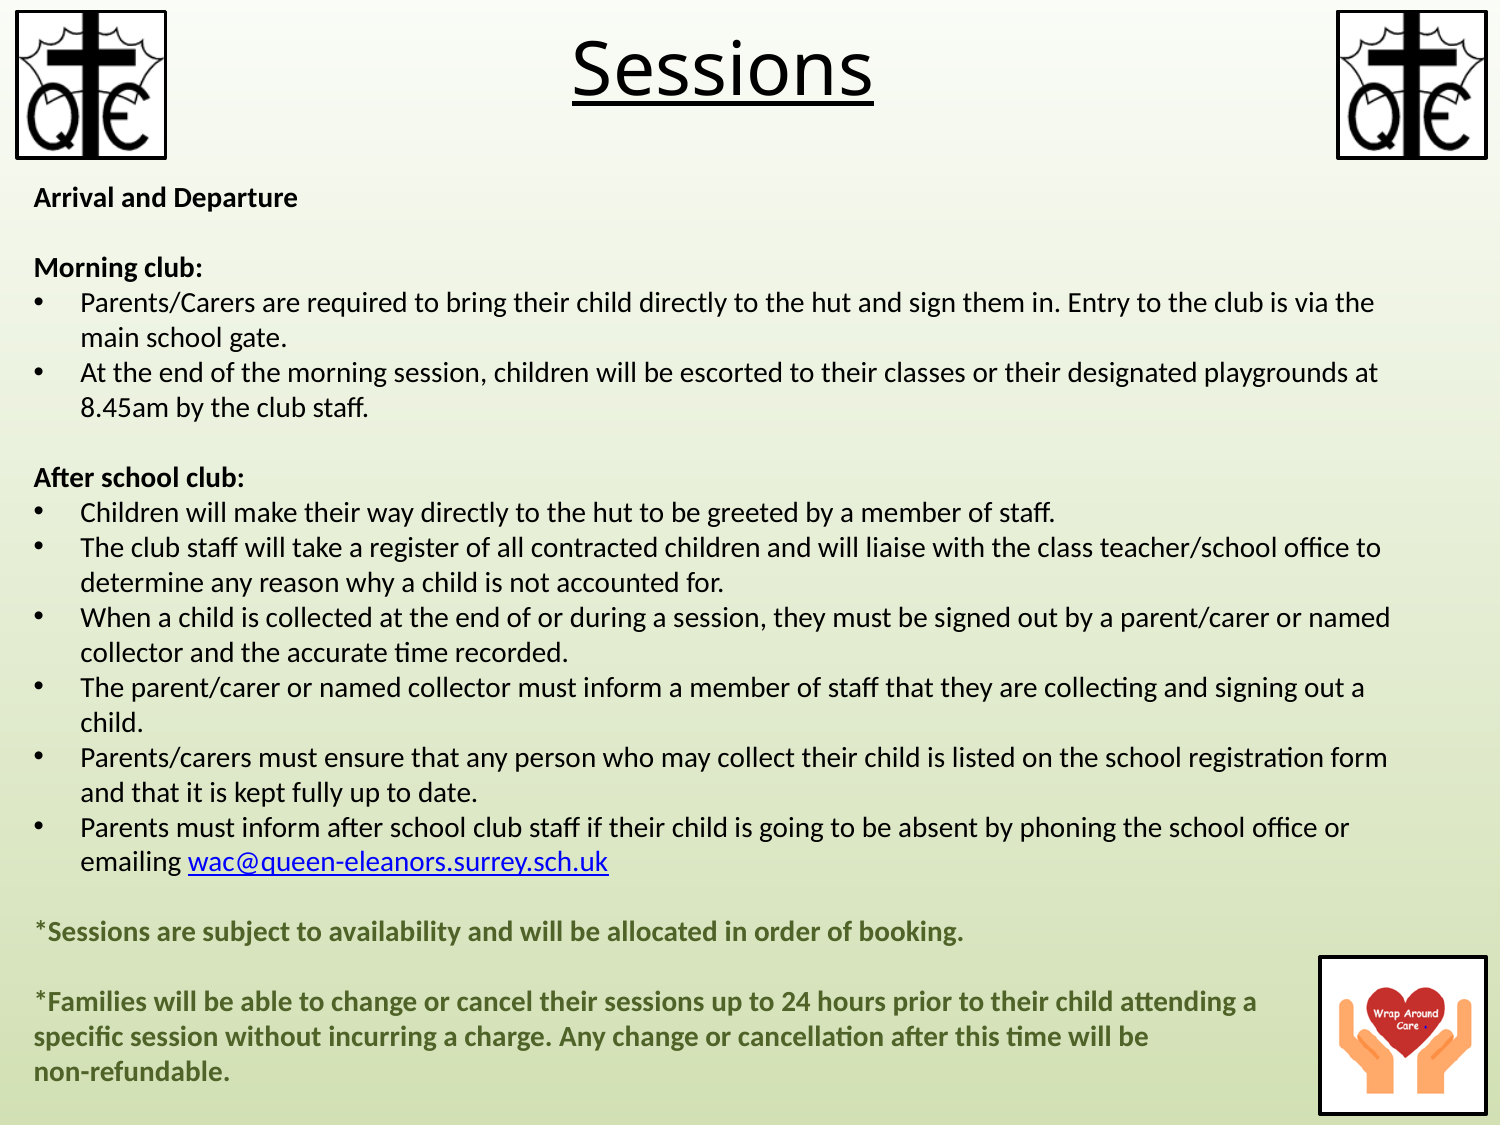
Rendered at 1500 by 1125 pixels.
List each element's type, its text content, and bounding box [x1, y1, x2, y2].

picture [1321, 958, 1485, 1113]
picture [18, 12, 164, 157]
picture [1339, 12, 1485, 157]
title Sessions [48, 0, 1398, 160]
text_box Arrival and Departure Morning club: Parents/Carers are required to bring their child directly to the hut and sign them in. Entry to the club is via the main school gate. At the end of the morning session, children will be escorted to their classes or their designated playgrounds at 8.45am by the club staff. After school club: Children will make their way directly to the hut to be greeted by a member of staff. The club staff will take a register of all contracted children and will liaise with the class teacher/school office to determine any reason why a child is not accounted for. When a child is collected at the end of or during a session, they must be signed out by a parent/carer or named collector and the accurate time recorded. The parent/carer or named collector must inform a member of staff that they are collecting and signing out a child. Parents/carers must ensure that any person who may collect their child is listed on the school registration form and that it is kept fully up to date. Parents must inform after school club staff if their child is going to be absent by phoning the school office or emailing wac@queen-eleanors.surrey.sch.uk *Sessions are subject to availability and will be allocated in order of booking. *Families will be able to change or cancel their sessions up to 24 hours prior to their child attending a specific session without incurring a charge. Any change or cancellation after this time will be non-refundable. [18, 171, 1428, 1095]
